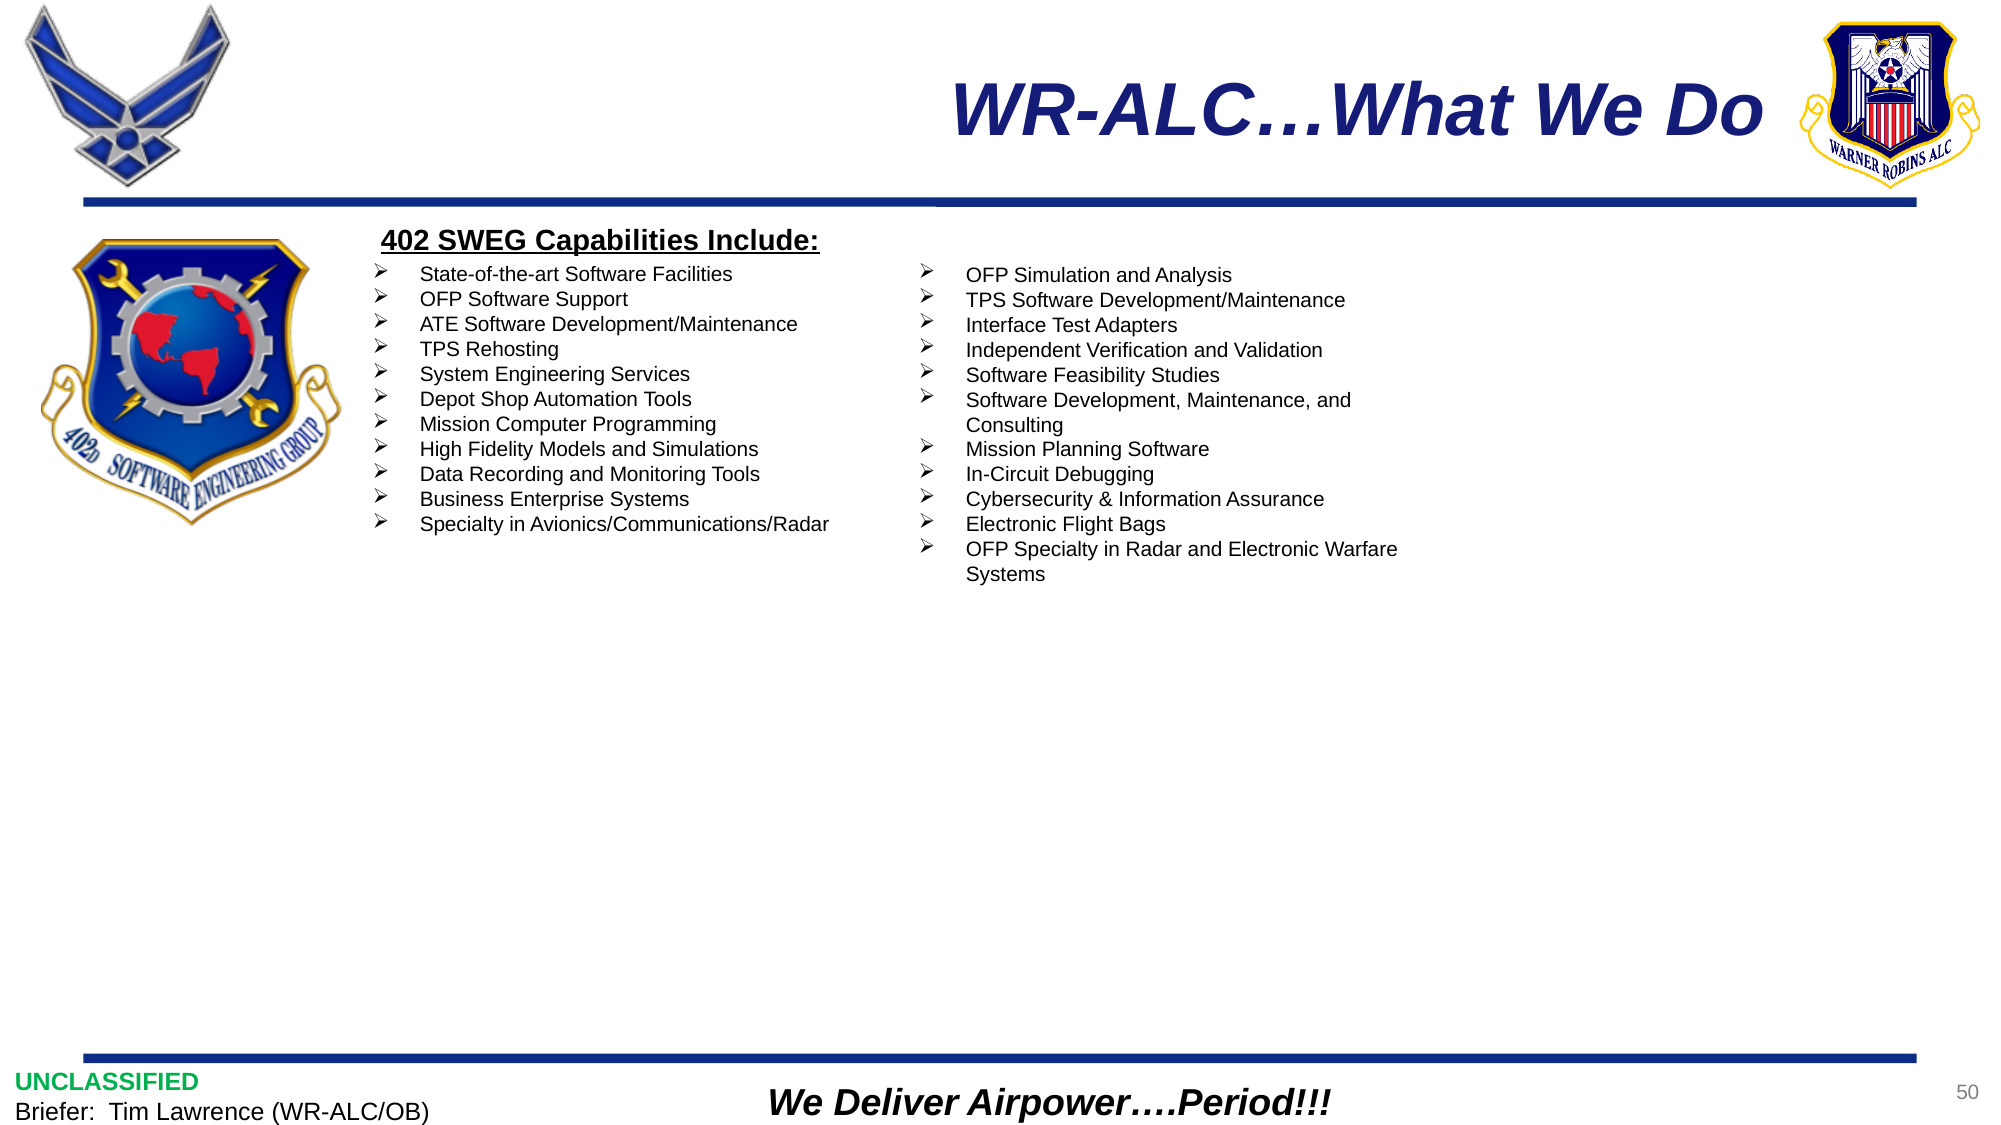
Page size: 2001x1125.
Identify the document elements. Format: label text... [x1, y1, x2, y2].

picture [19, 1, 241, 196]
picture [1799, 21, 1981, 189]
text_box State-of-the-art Software Facilities OFP Software Support ATE Software Development/Maintenance TPS Rehosting System Engineering Services Depot Shop Automation Tools Mission Computer Programming High Fidelity Models and Simulations Data Recording and Monitoring Tools Business Enterprise Systems Specialty in Avionics/Communications/Radar [358, 253, 904, 544]
text_box UNCLASSIFIED Briefer: Tim Lawrence (WR-ALC/OB) [0, 1058, 456, 1125]
title WR-ALC…What We Do [495, 11, 1781, 200]
text_box OFP Simulation and Analysis TPS Software Development/Maintenance Interface Test Adapters Independent Veriﬁcation and Validation Software Feasibility Studies Software Development, Maintenance, and Consulting Mission Planning Software In-Circuit Debugging Cybersecurity & Information Assurance Electronic Flight Bags OFP Specialty in Radar and Electronic Warfare Systems [904, 253, 1444, 594]
text_box 402 SWEG Capabilities Include: [366, 214, 836, 253]
picture [40, 239, 347, 533]
slide_number 50 [1690, 1070, 1995, 1125]
